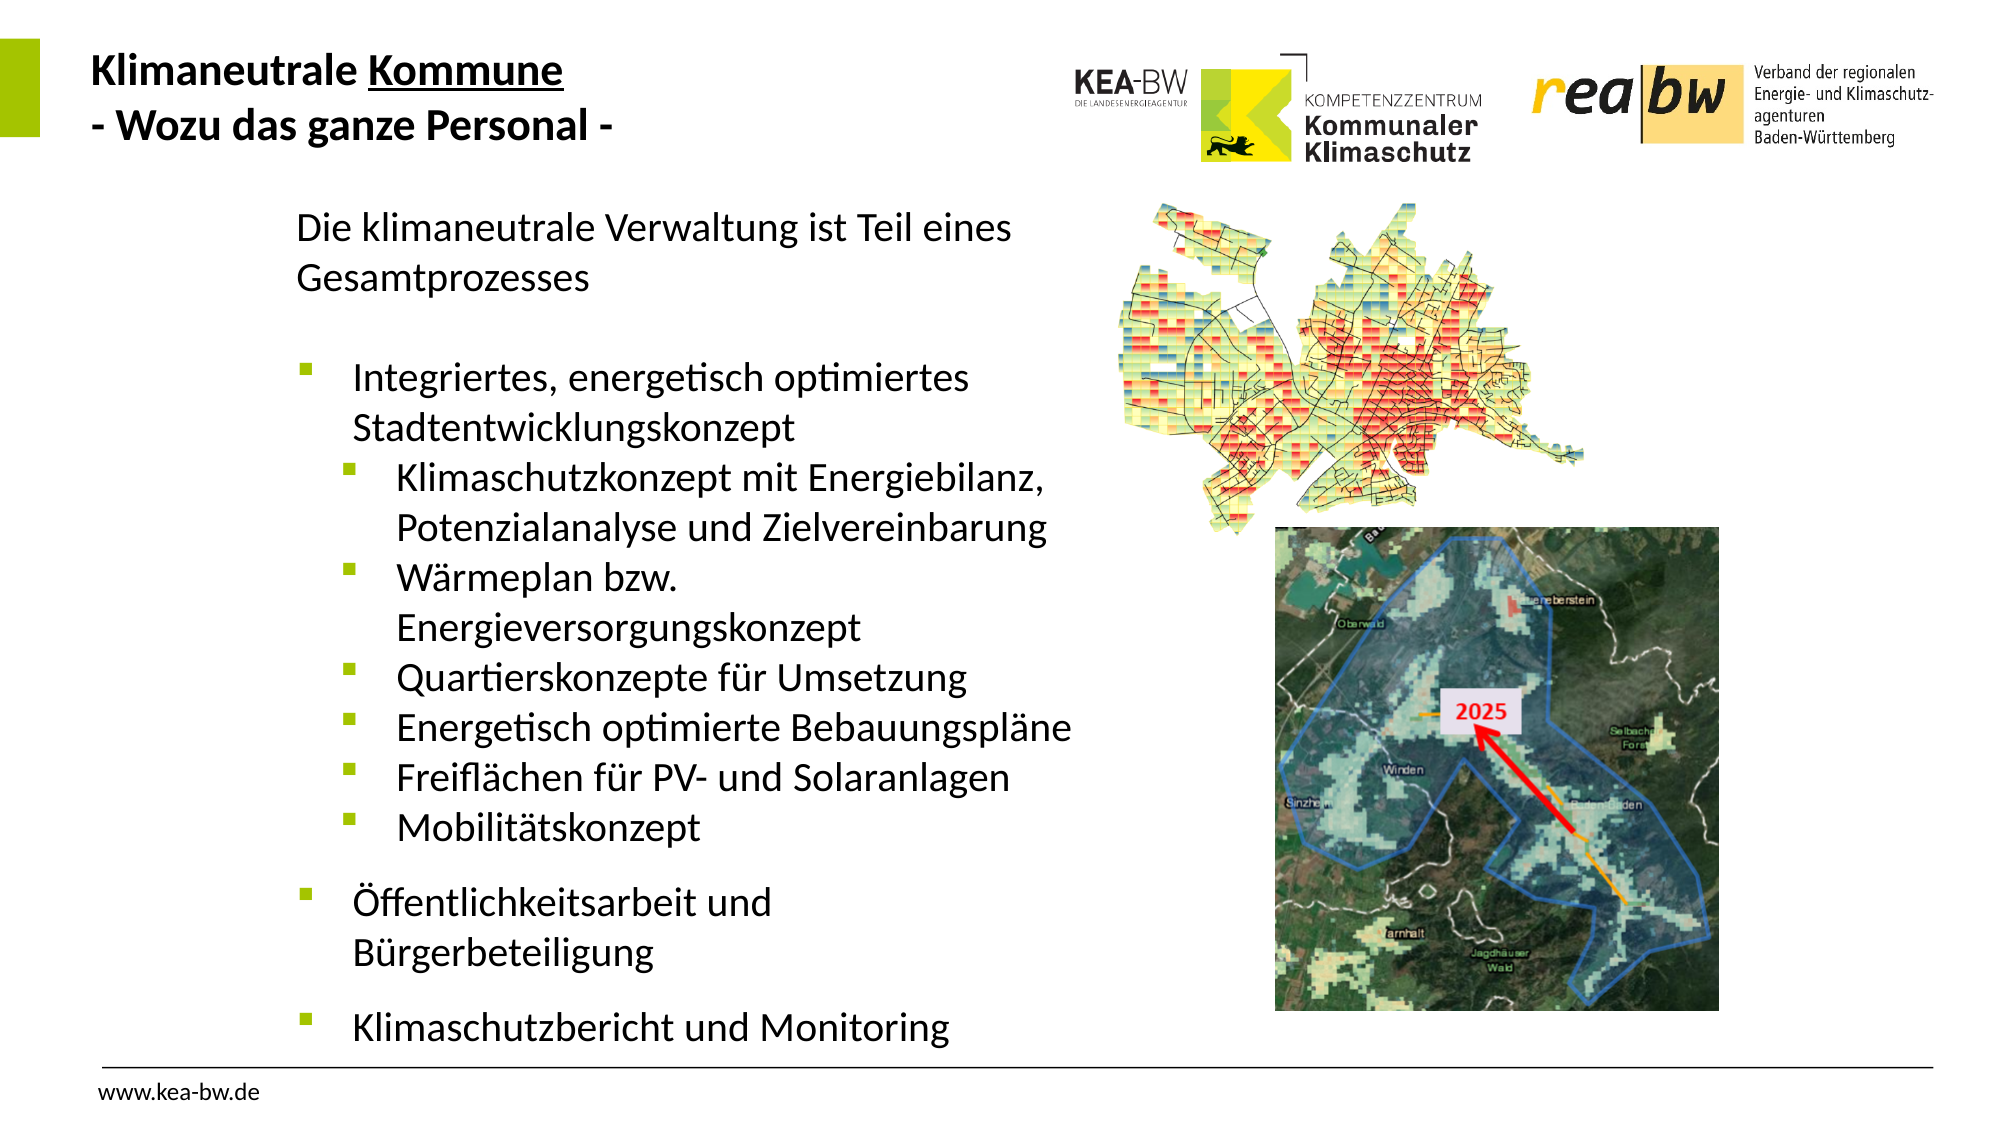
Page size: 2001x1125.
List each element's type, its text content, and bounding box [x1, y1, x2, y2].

picture [1107, 182, 1719, 1012]
picture [1531, 63, 1934, 148]
text_box Die klimaneutrale Verwaltung ist Teil eines Gesamtprozesses Integriertes, energetisch optimiertes Stadtentwicklungskonzept Klimaschutzkonzept mit Energiebilanz, Potenzialanalyse und Zielvereinbarung Wärmeplan bzw. Energieversorgungskonzept Quartierskonzepte für Umsetzung Energetisch optimierte Bebauungspläne Freiflächen für PV- und Solaranlagen Mobilitätskonzept Öffentlichkeitsarbeit und Bürgerbeteiligung Klimaschutzbericht und Monitoring [281, 191, 1091, 1059]
title Klimaneutrale Kommune - Wozu das ganze Personal - [76, 32, 1126, 173]
